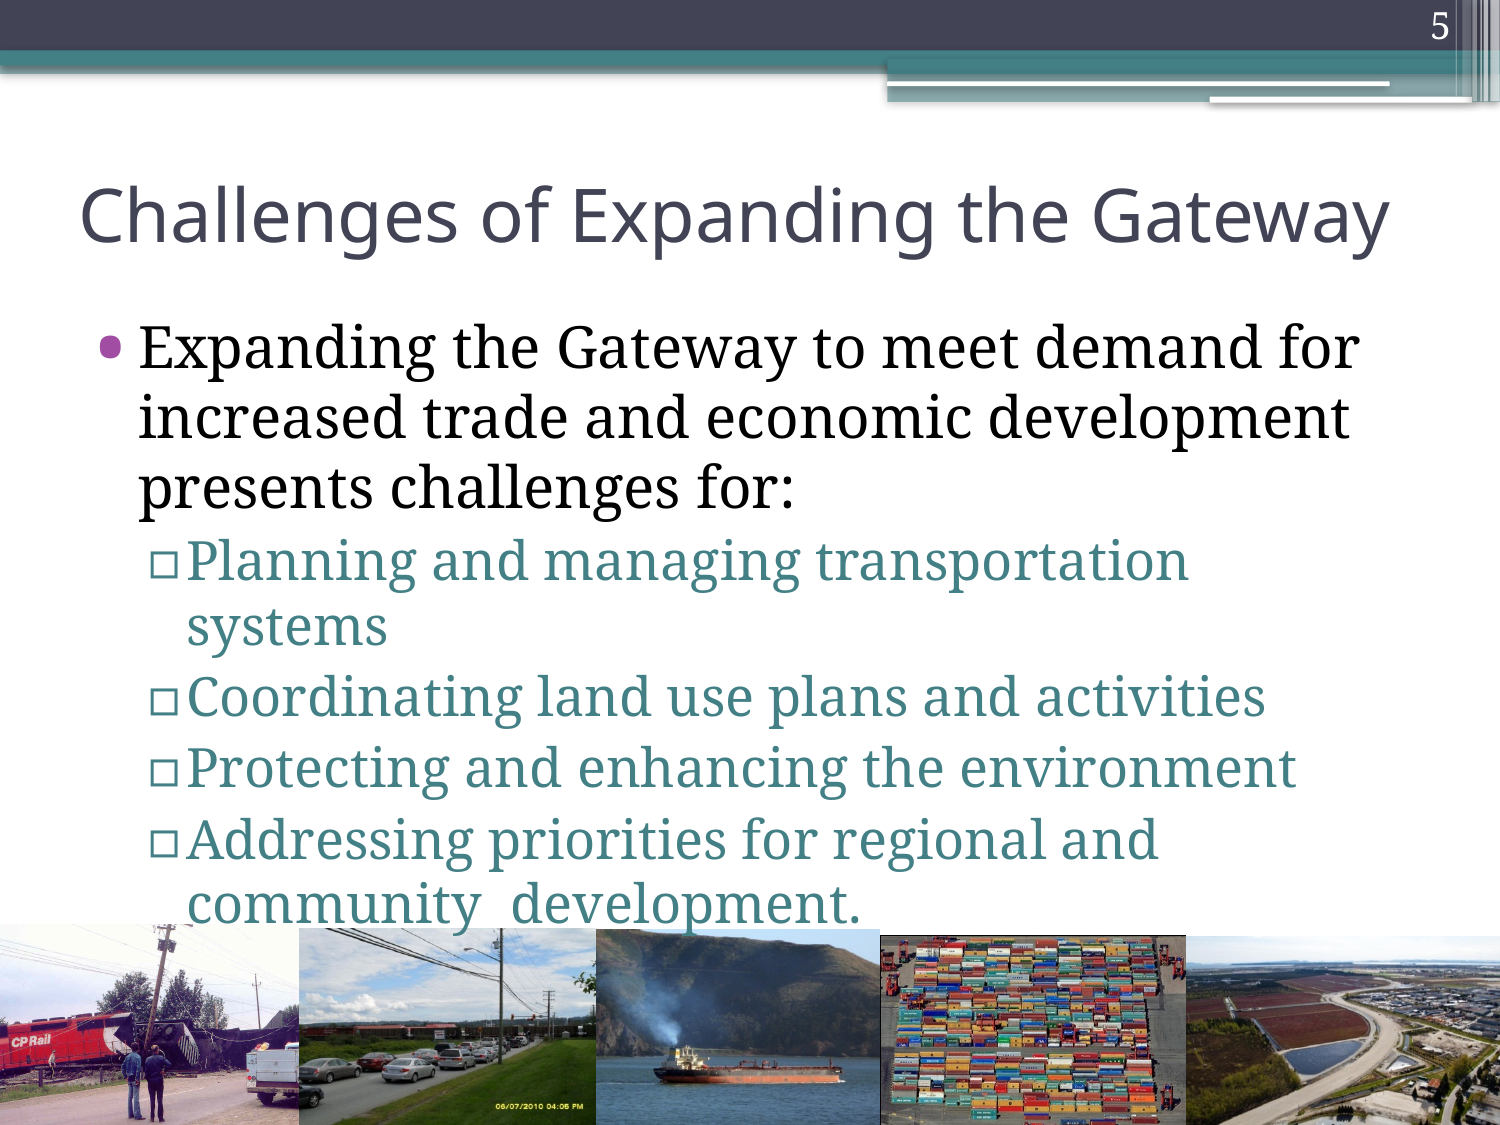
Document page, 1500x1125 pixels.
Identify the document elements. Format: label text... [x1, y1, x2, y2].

list Expanding the Gateway to meet demand for increased trade and economic development presents challenges for: Planning and managing transportation systems Coordinating land use plans and activities Protecting and enhancing the environment Addressing priorities for regional and community development. [63, 302, 1414, 934]
slide_number 5 [1340, 0, 1466, 61]
title Challenges of Expanding the Gateway [63, 125, 1414, 301]
picture [0, 924, 1500, 1125]
